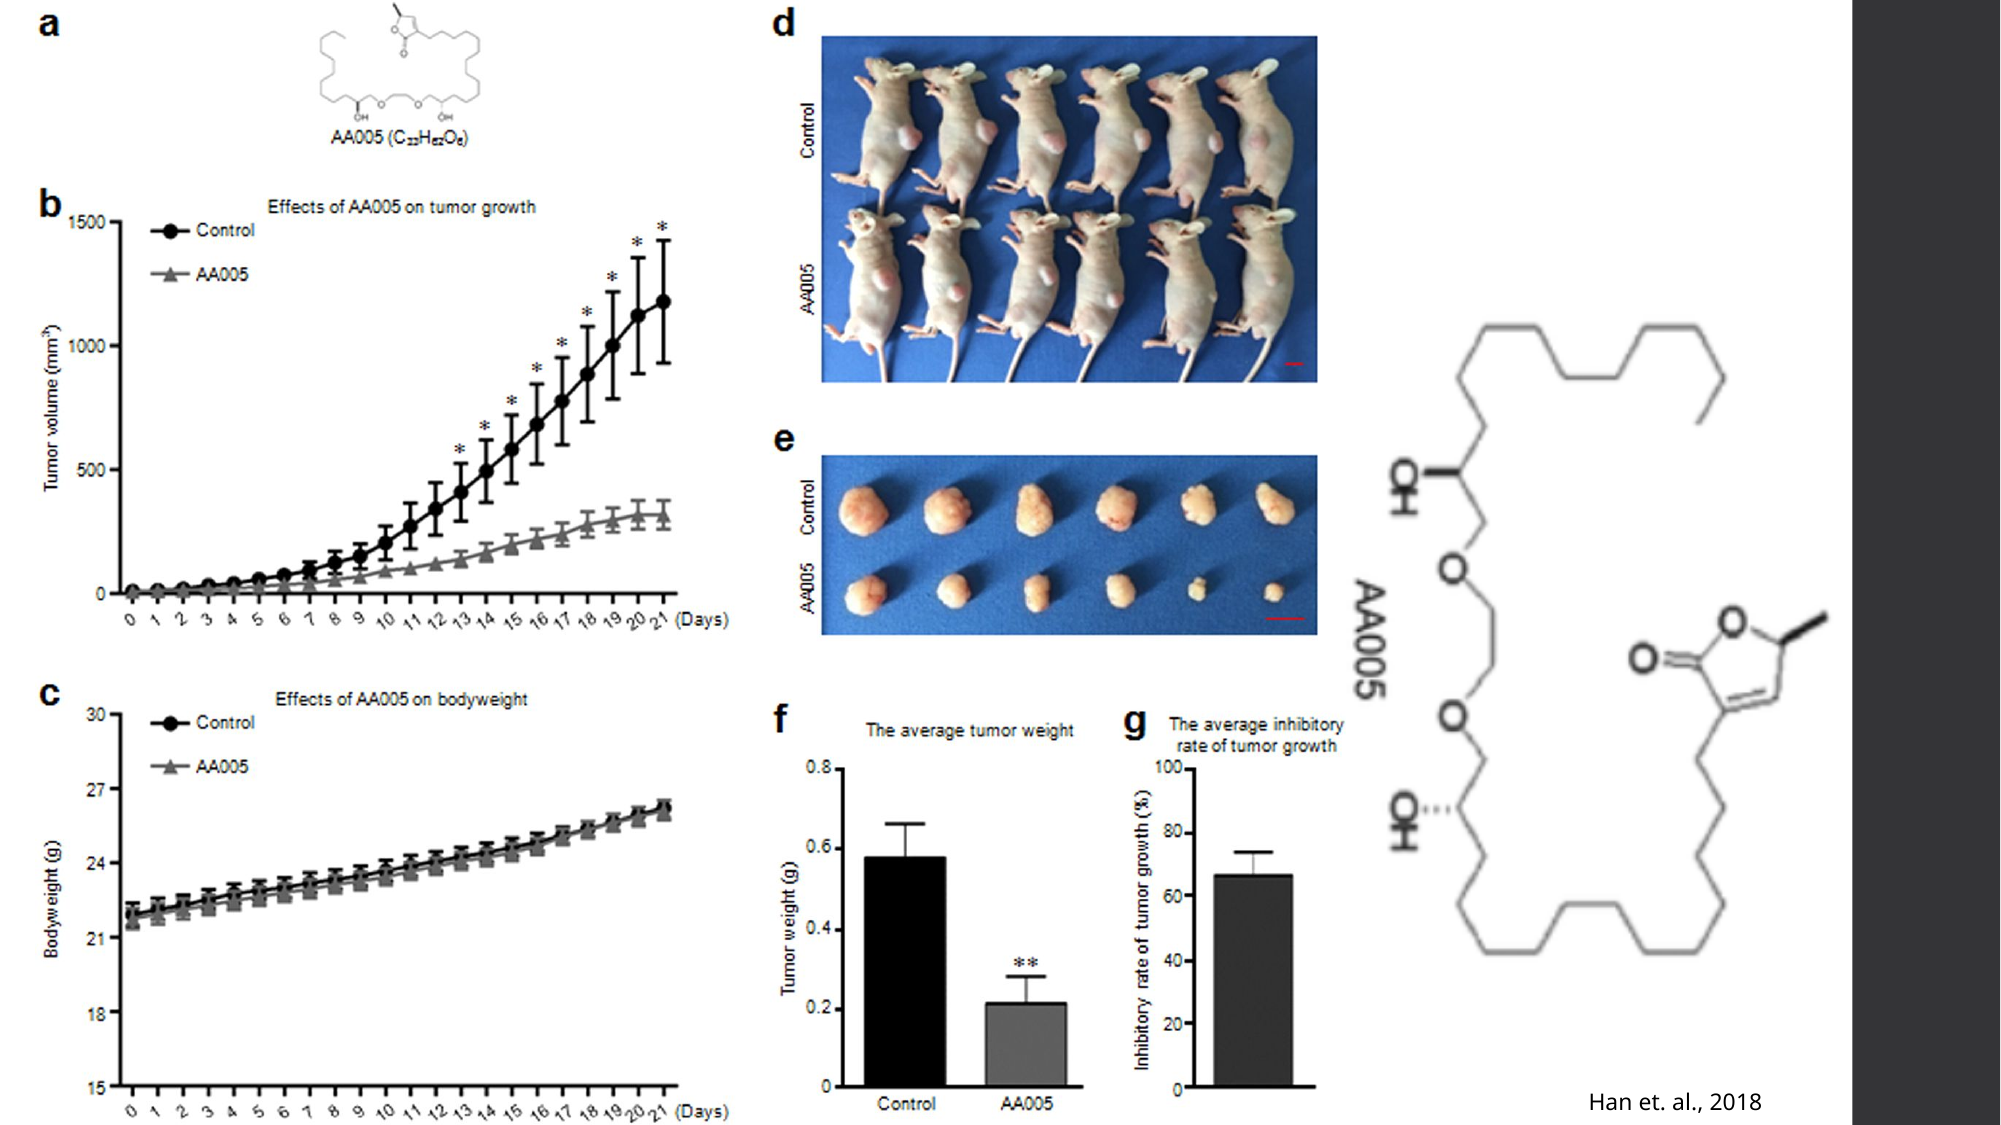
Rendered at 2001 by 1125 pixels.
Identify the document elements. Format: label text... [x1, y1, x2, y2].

picture [35, 0, 1959, 1125]
text_box Han et. al., 2018 [1573, 1080, 1778, 1123]
